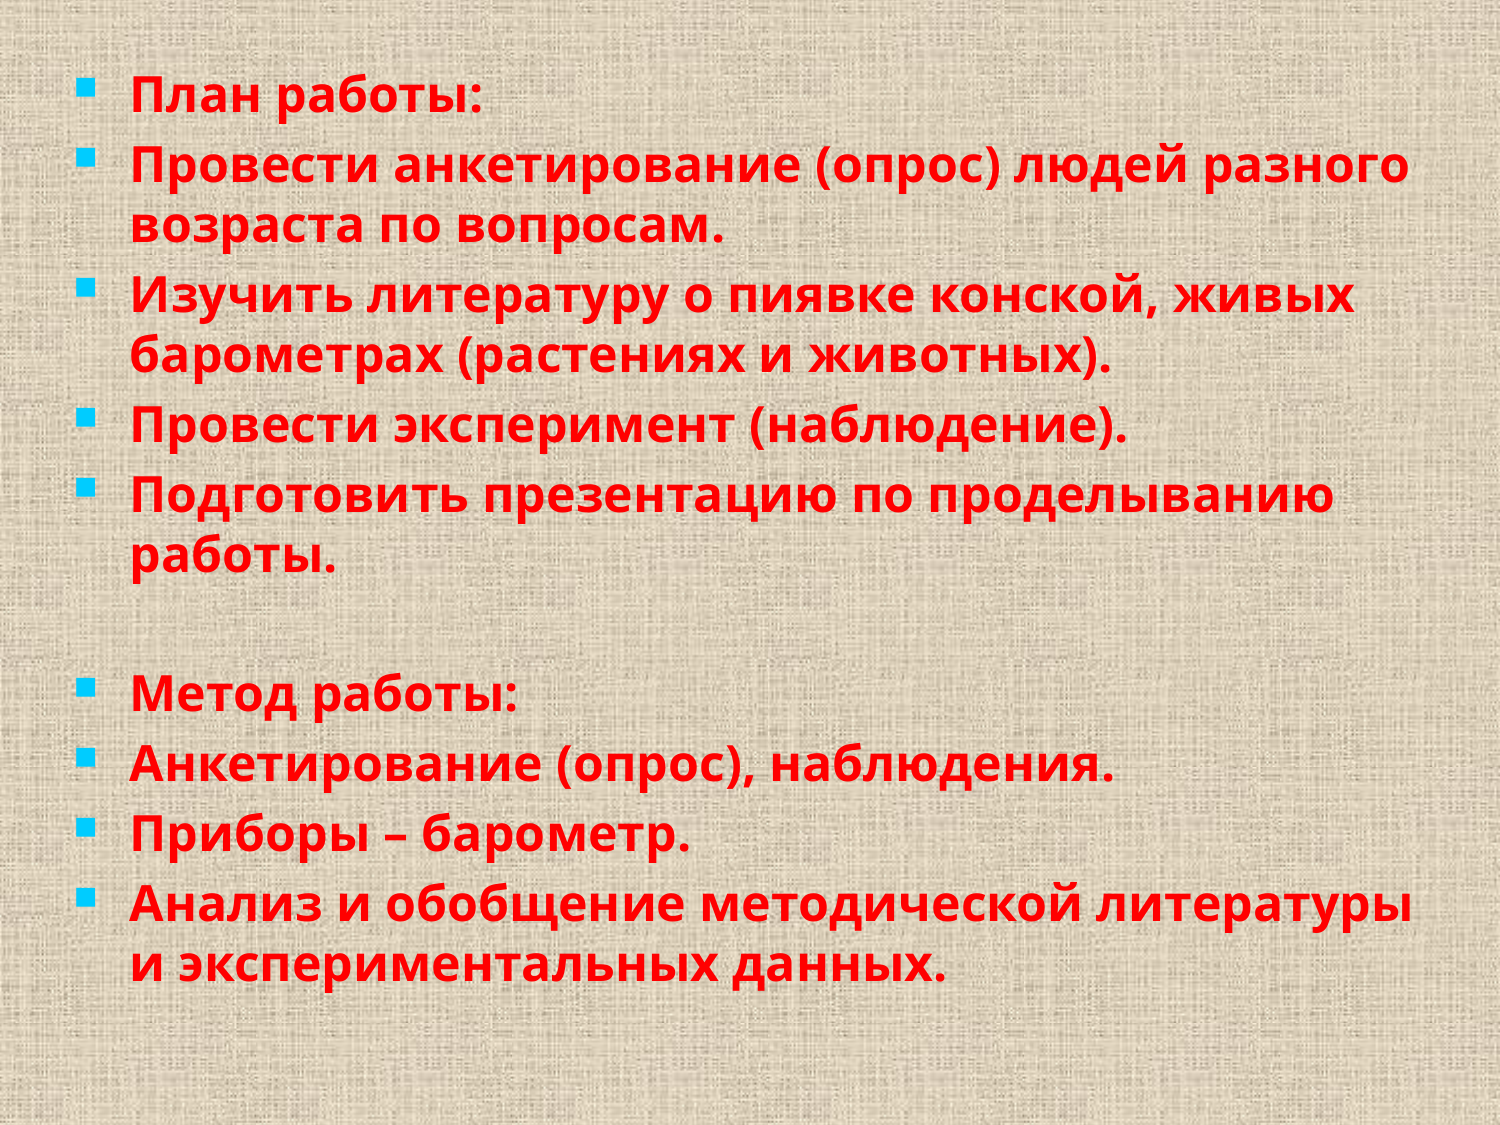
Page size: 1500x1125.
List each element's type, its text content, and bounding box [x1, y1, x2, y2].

list План работы: Провести анкетирование (опрос) людей разного возраста по вопросам. Изучить литературу о пиявке конской, живых барометрах (растениях и животных). Провести эксперимент (наблюдение). Подготовить презентацию по проделыванию работы. Метод работы: Анкетирование (опрос), наблюдения. Приборы – барометр. Анализ и обобщение методической литературы и экспериментальных данных. [58, 54, 1459, 1001]
picture [0, 0, 1500, 1125]
